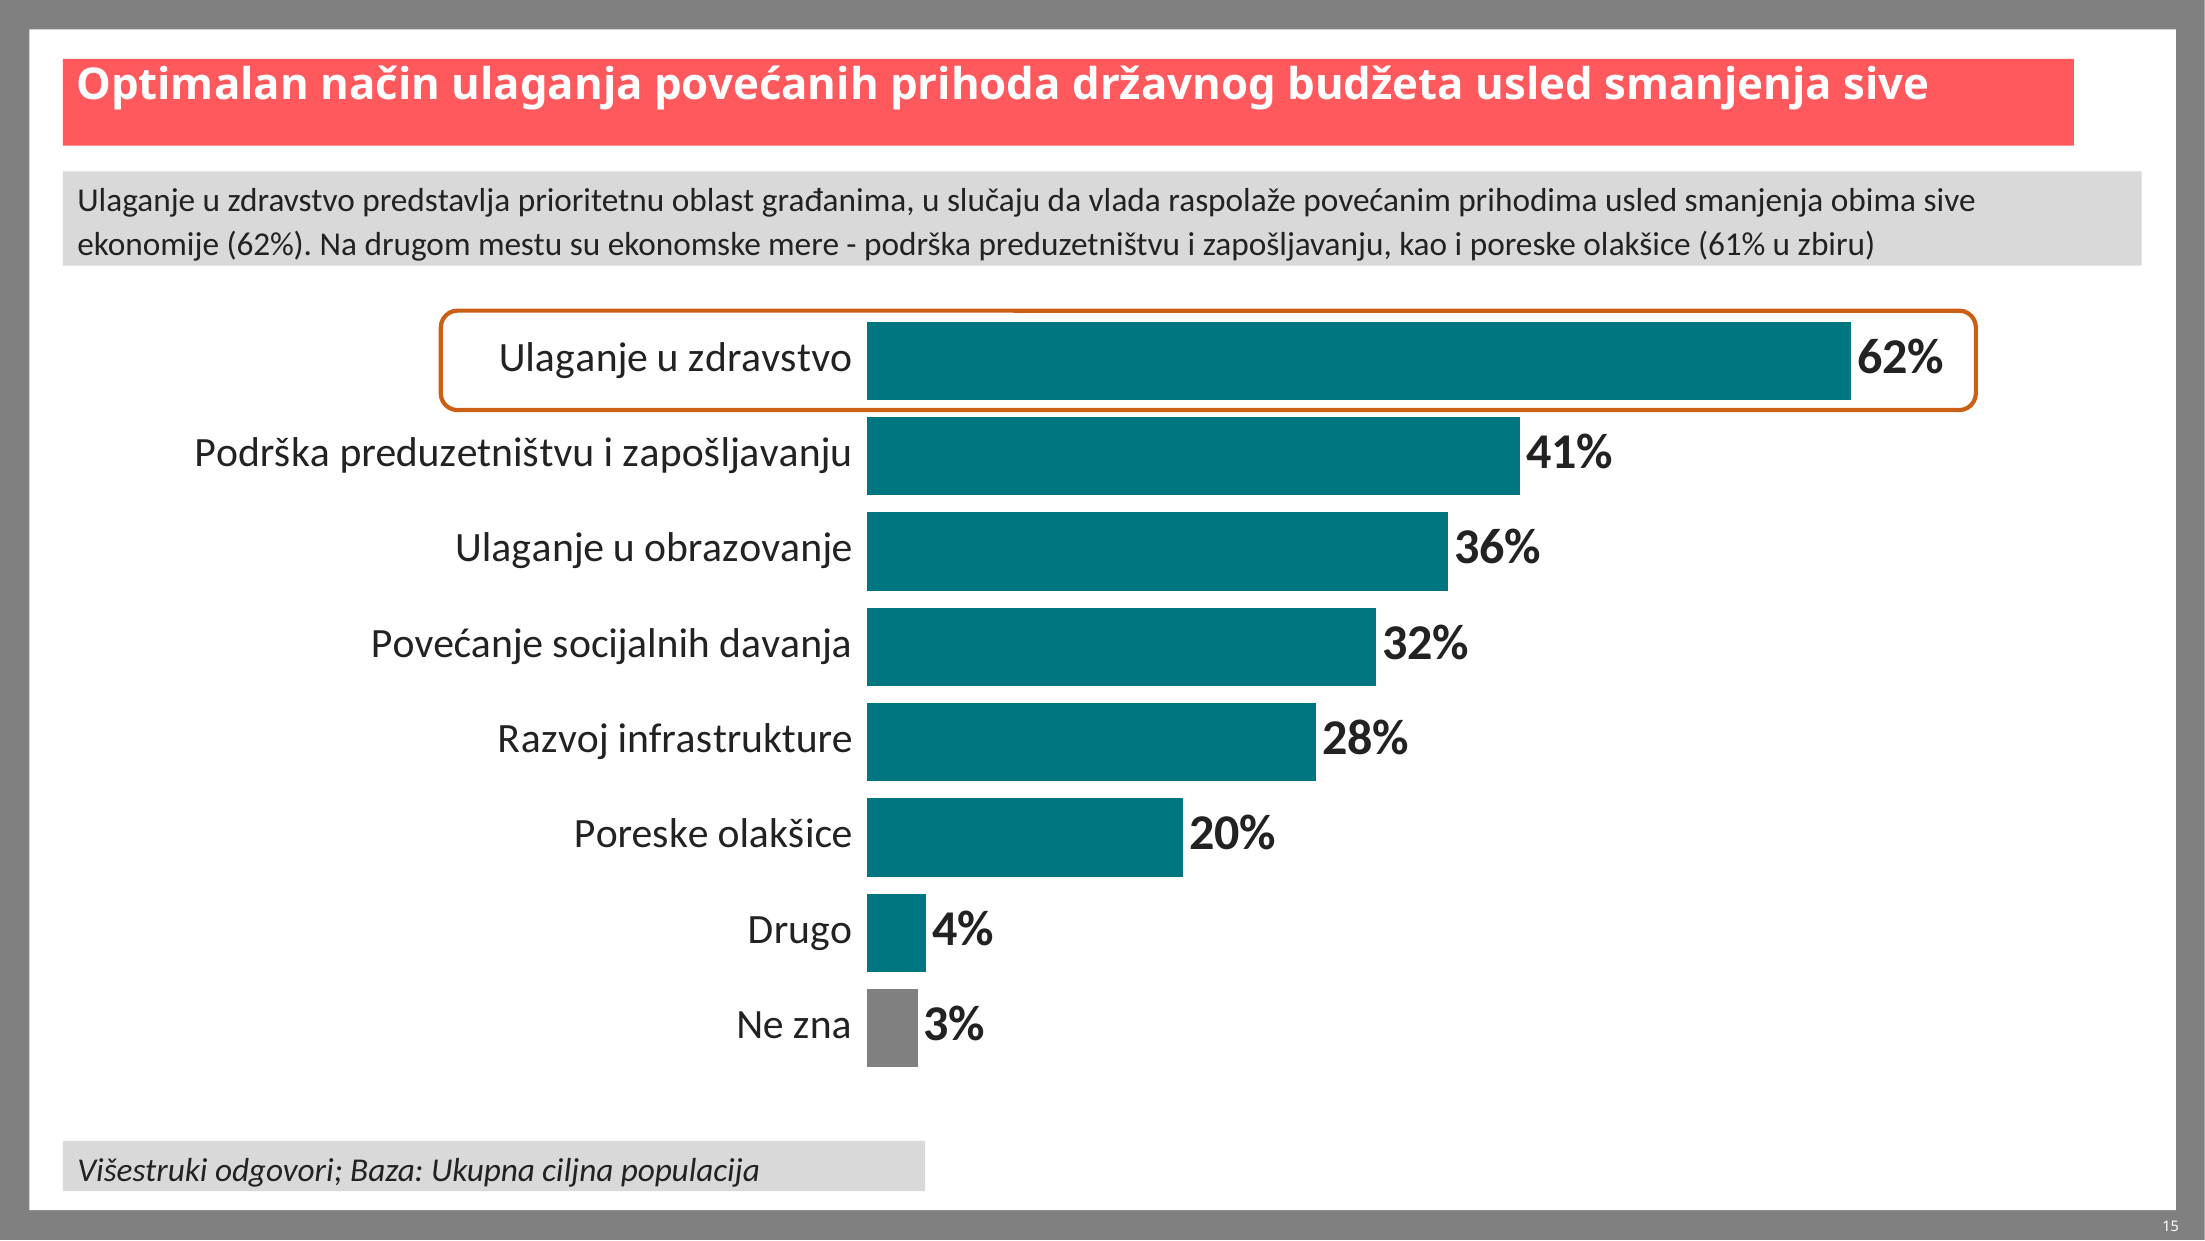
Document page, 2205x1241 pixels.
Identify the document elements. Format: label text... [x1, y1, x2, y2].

list Višestruki odgovori; Baza: Ukupna ciljna populacija [62, 1140, 926, 1192]
title Optimalan način ulaganja povećanih prihoda državnog budžeta usled smanjenja sive ekonomije [62, 58, 2074, 146]
chart [133, 309, 1989, 1078]
text_box Ulaganje u zdravstvo predstavlja prioritetnu oblast građanima, u slučaju da vlada raspolaže povećanim prihodima usled smanjenja obima sive ekonomije (62%). Na drugom mestu su ekonomske mere - podrška preduzetništvu i zapošljavanju, kao i poreske olakšice (61% u zbiru) [62, 171, 2142, 266]
